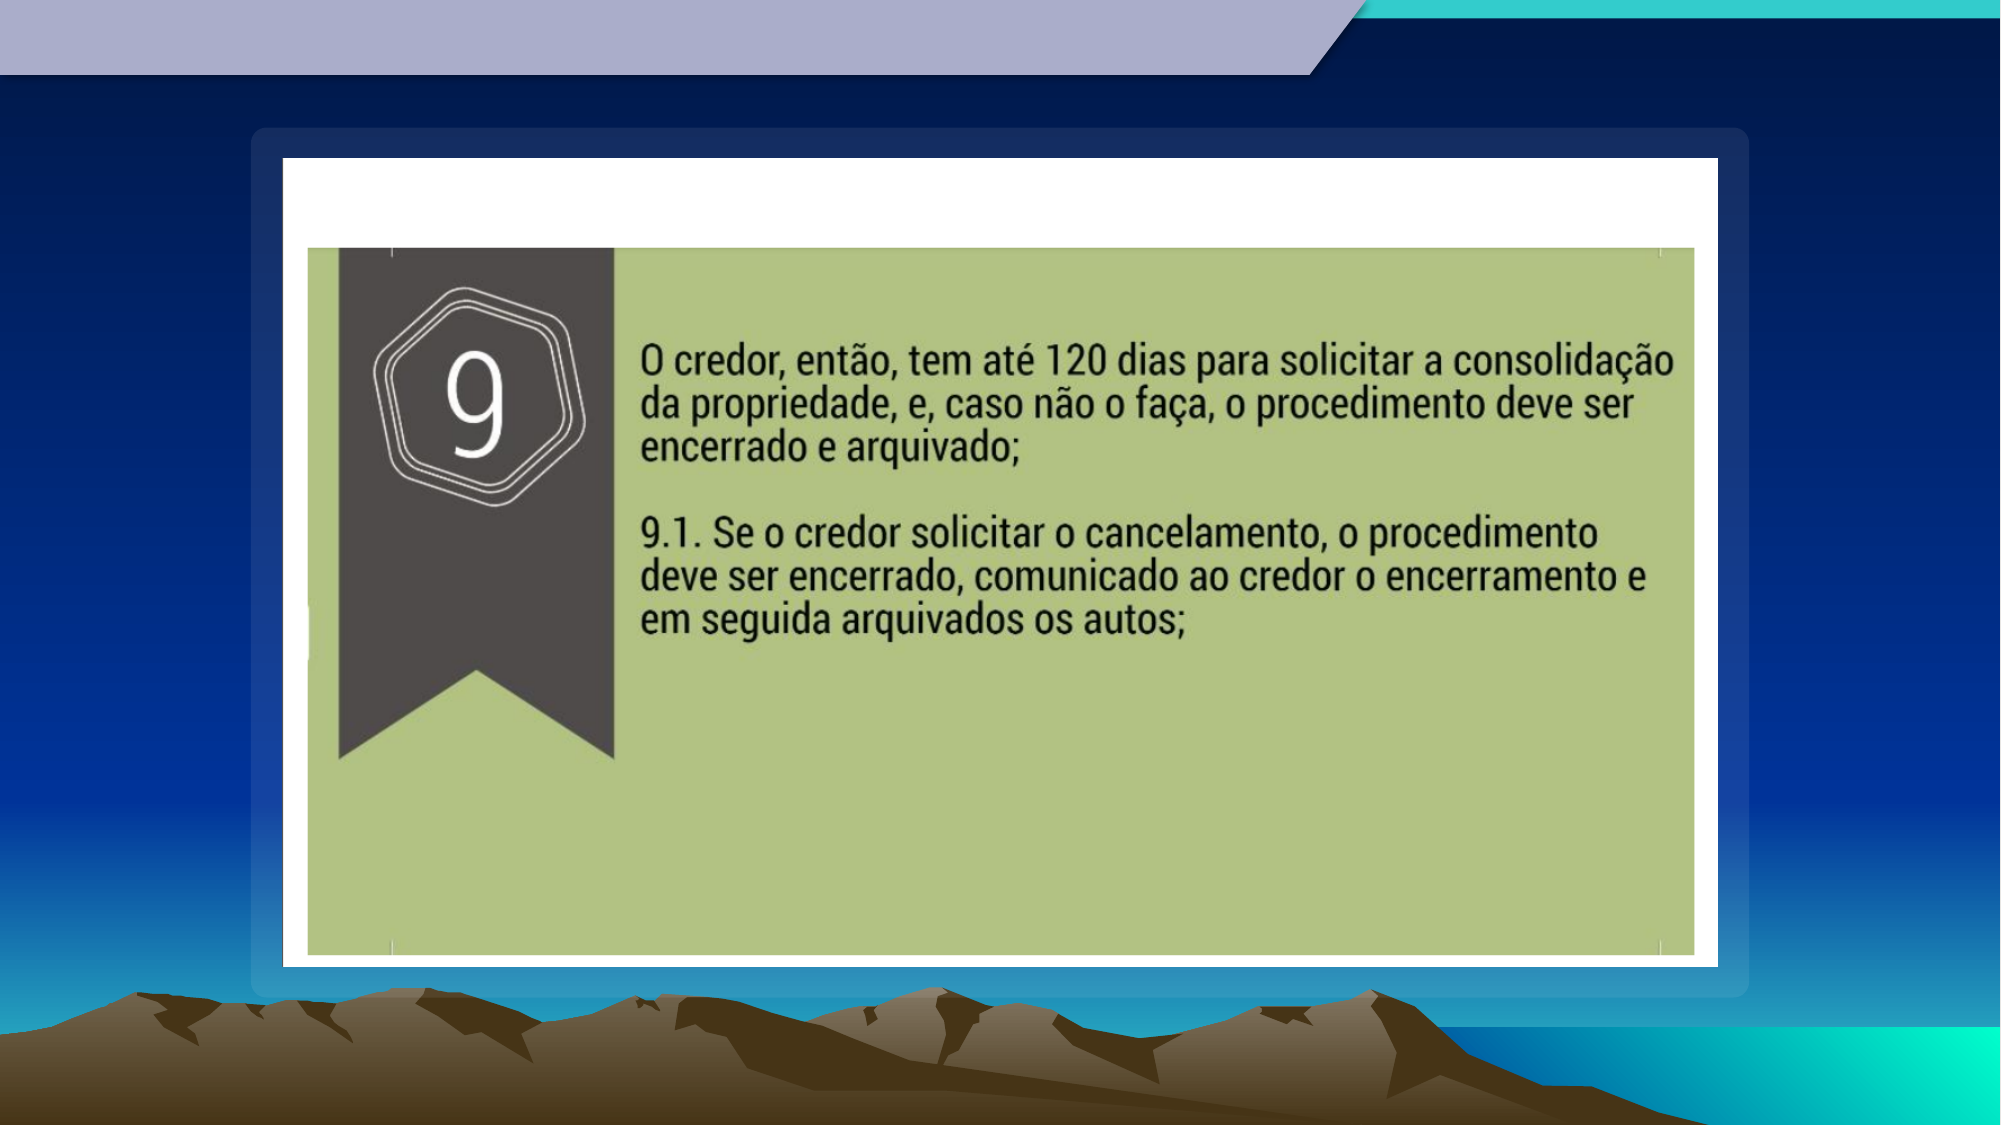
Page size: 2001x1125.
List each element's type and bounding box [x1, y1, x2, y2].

picture [281, 158, 1719, 967]
